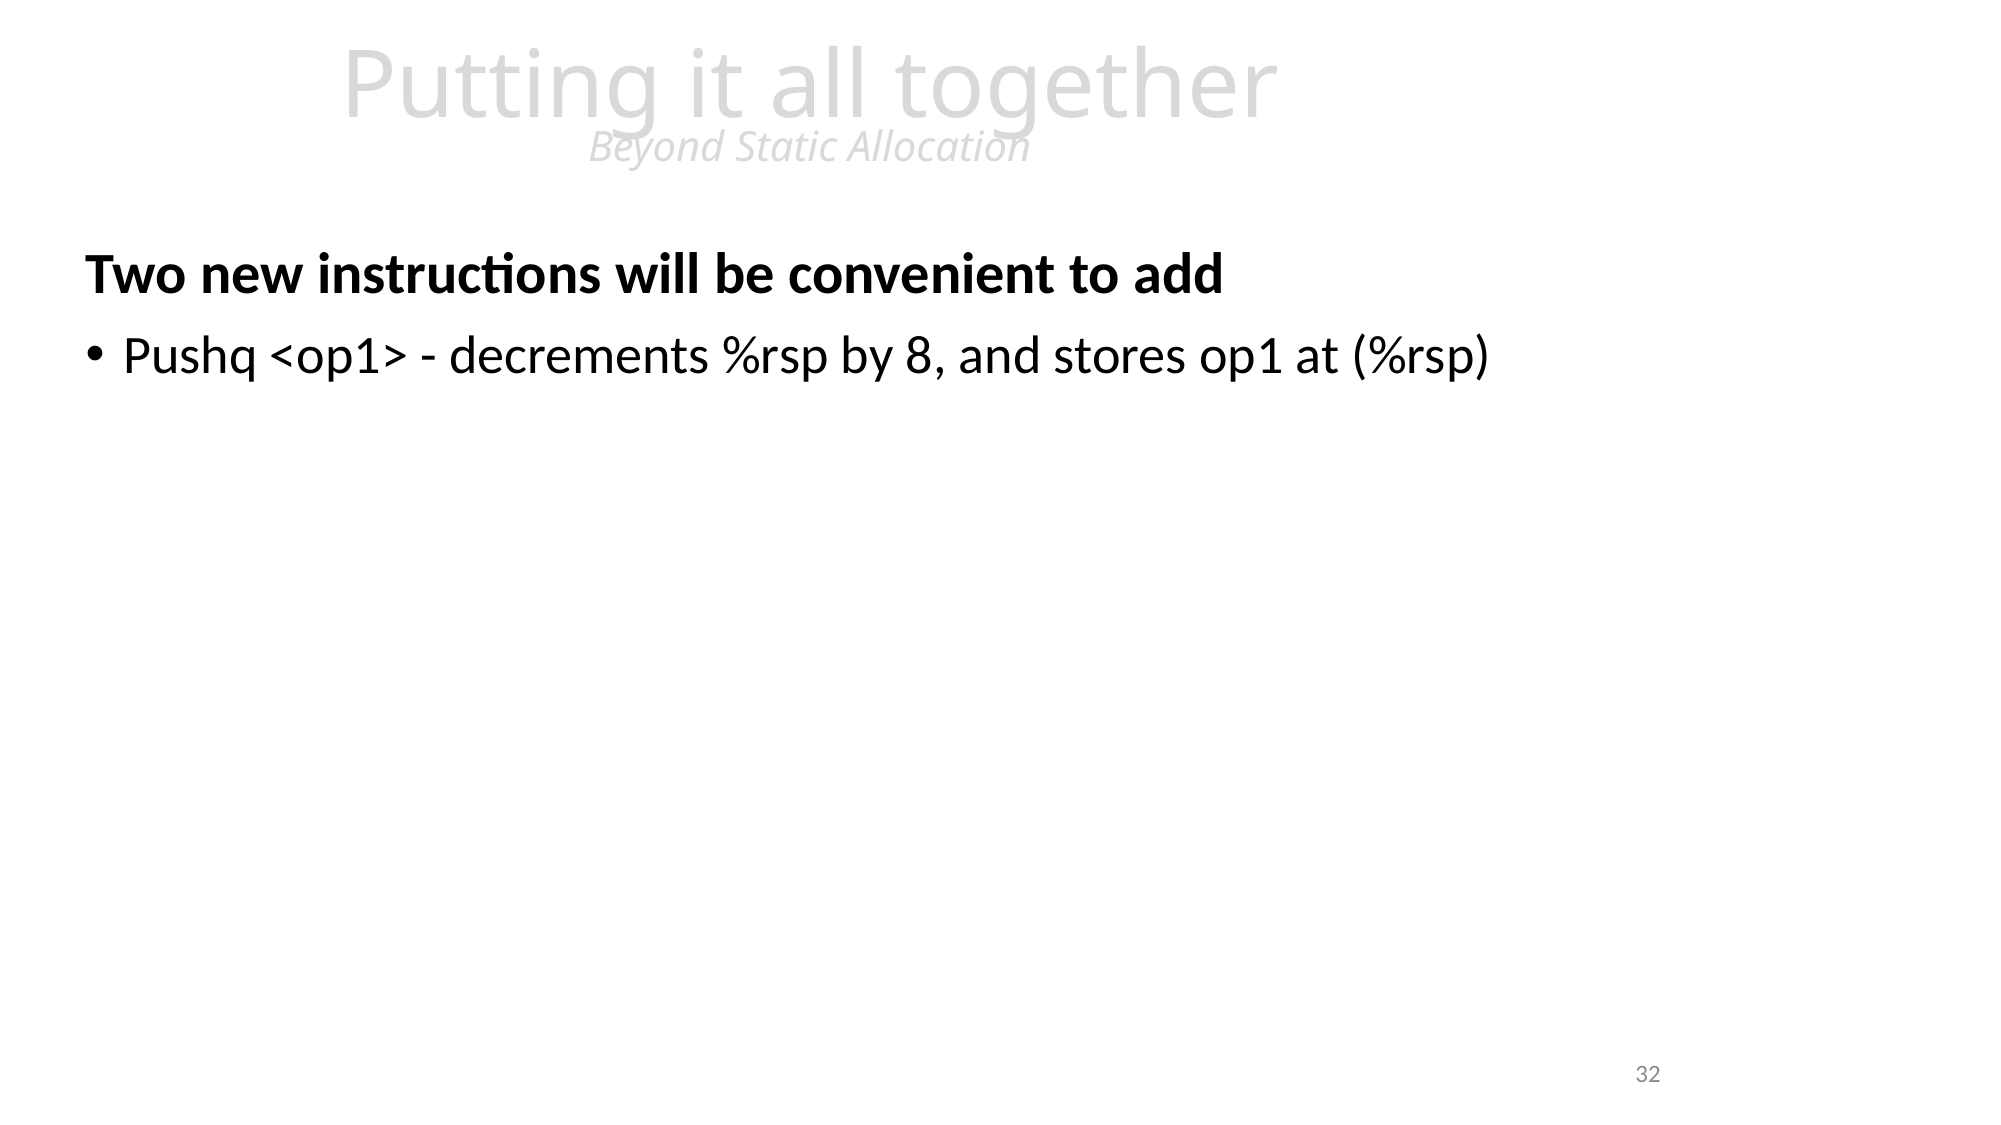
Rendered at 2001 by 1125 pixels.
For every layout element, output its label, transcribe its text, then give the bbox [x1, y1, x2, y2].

list Two new instructions will be convenient to add Pushq <op1> - decrements %rsp by 8, and stores op1 at (%rsp) [70, 235, 1535, 950]
slide_number 32 [1225, 1042, 1676, 1103]
title Putting it all together Beyond Static Allocation [0, 3, 1620, 221]
